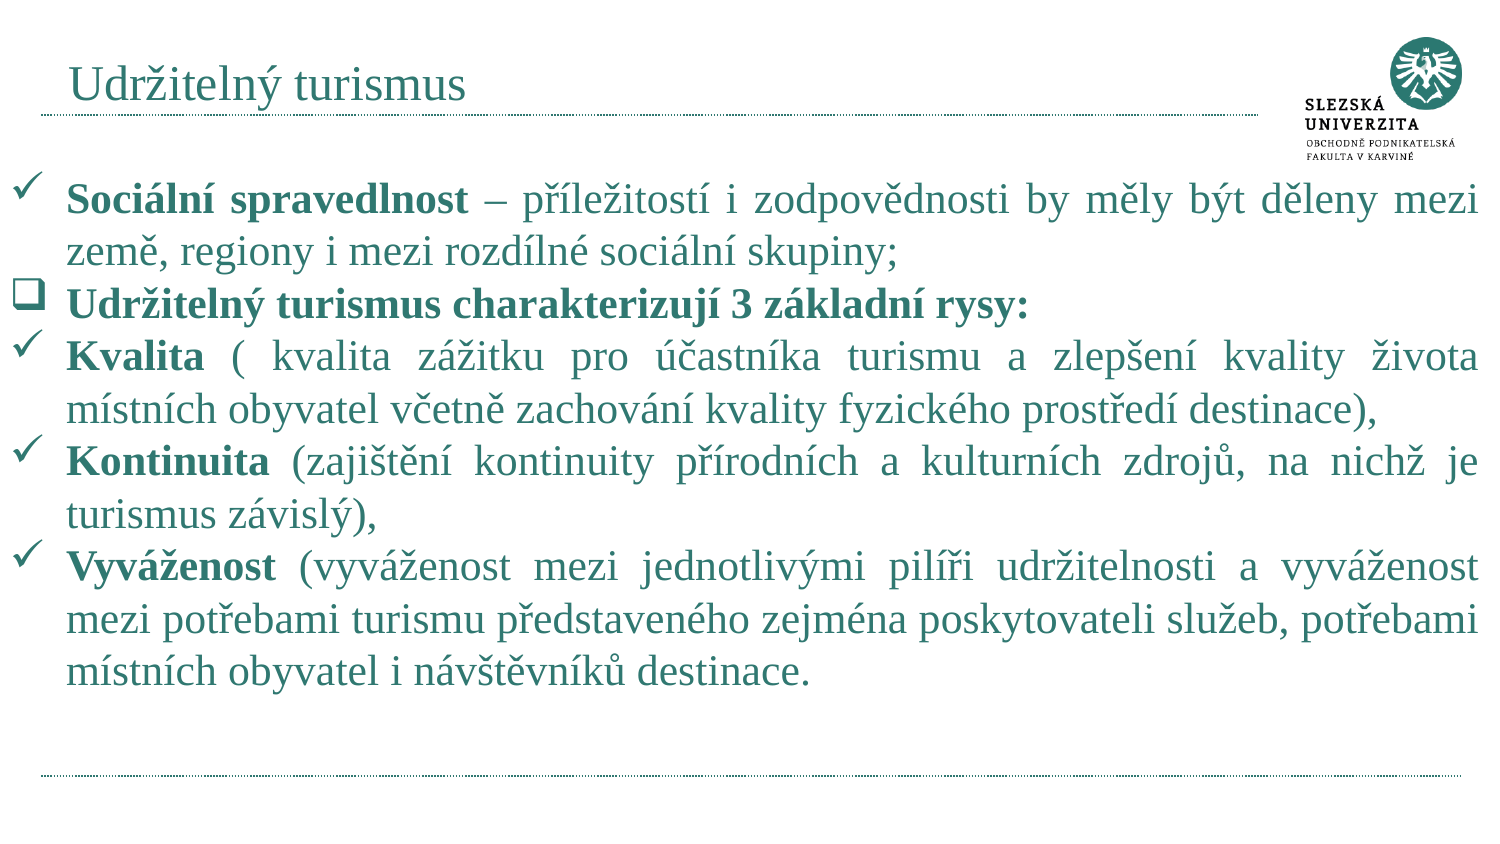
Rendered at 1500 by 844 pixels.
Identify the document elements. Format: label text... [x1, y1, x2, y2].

picture [1305, 37, 1462, 160]
title Udržitelný turismus [53, 43, 1318, 127]
text_box Sociální spravedlnost – příležitostí i zodpovědnosti by měly být děleny mezi země, regiony i mezi rozdílné sociální skupiny; Udržitelný turismus charakterizují 3 základní rysy: Kvalita ( kvalita zážitku pro účastníka turismu a zlepšení kvality života místních obyvatel včetně zachování kvality fyzického prostředí destinace), Kontinuita (zajištění kontinuity přírodních a kulturních zdrojů, na nichž je turismus závislý), Vyváženost (vyváženost mezi jednotlivými pilíři udržitelnosti a vyváženost mezi potřebami turismu představeného zejména poskytovateli služeb, potřebami místních obyvatel i návštěvníků destinace. [0, 161, 1495, 702]
